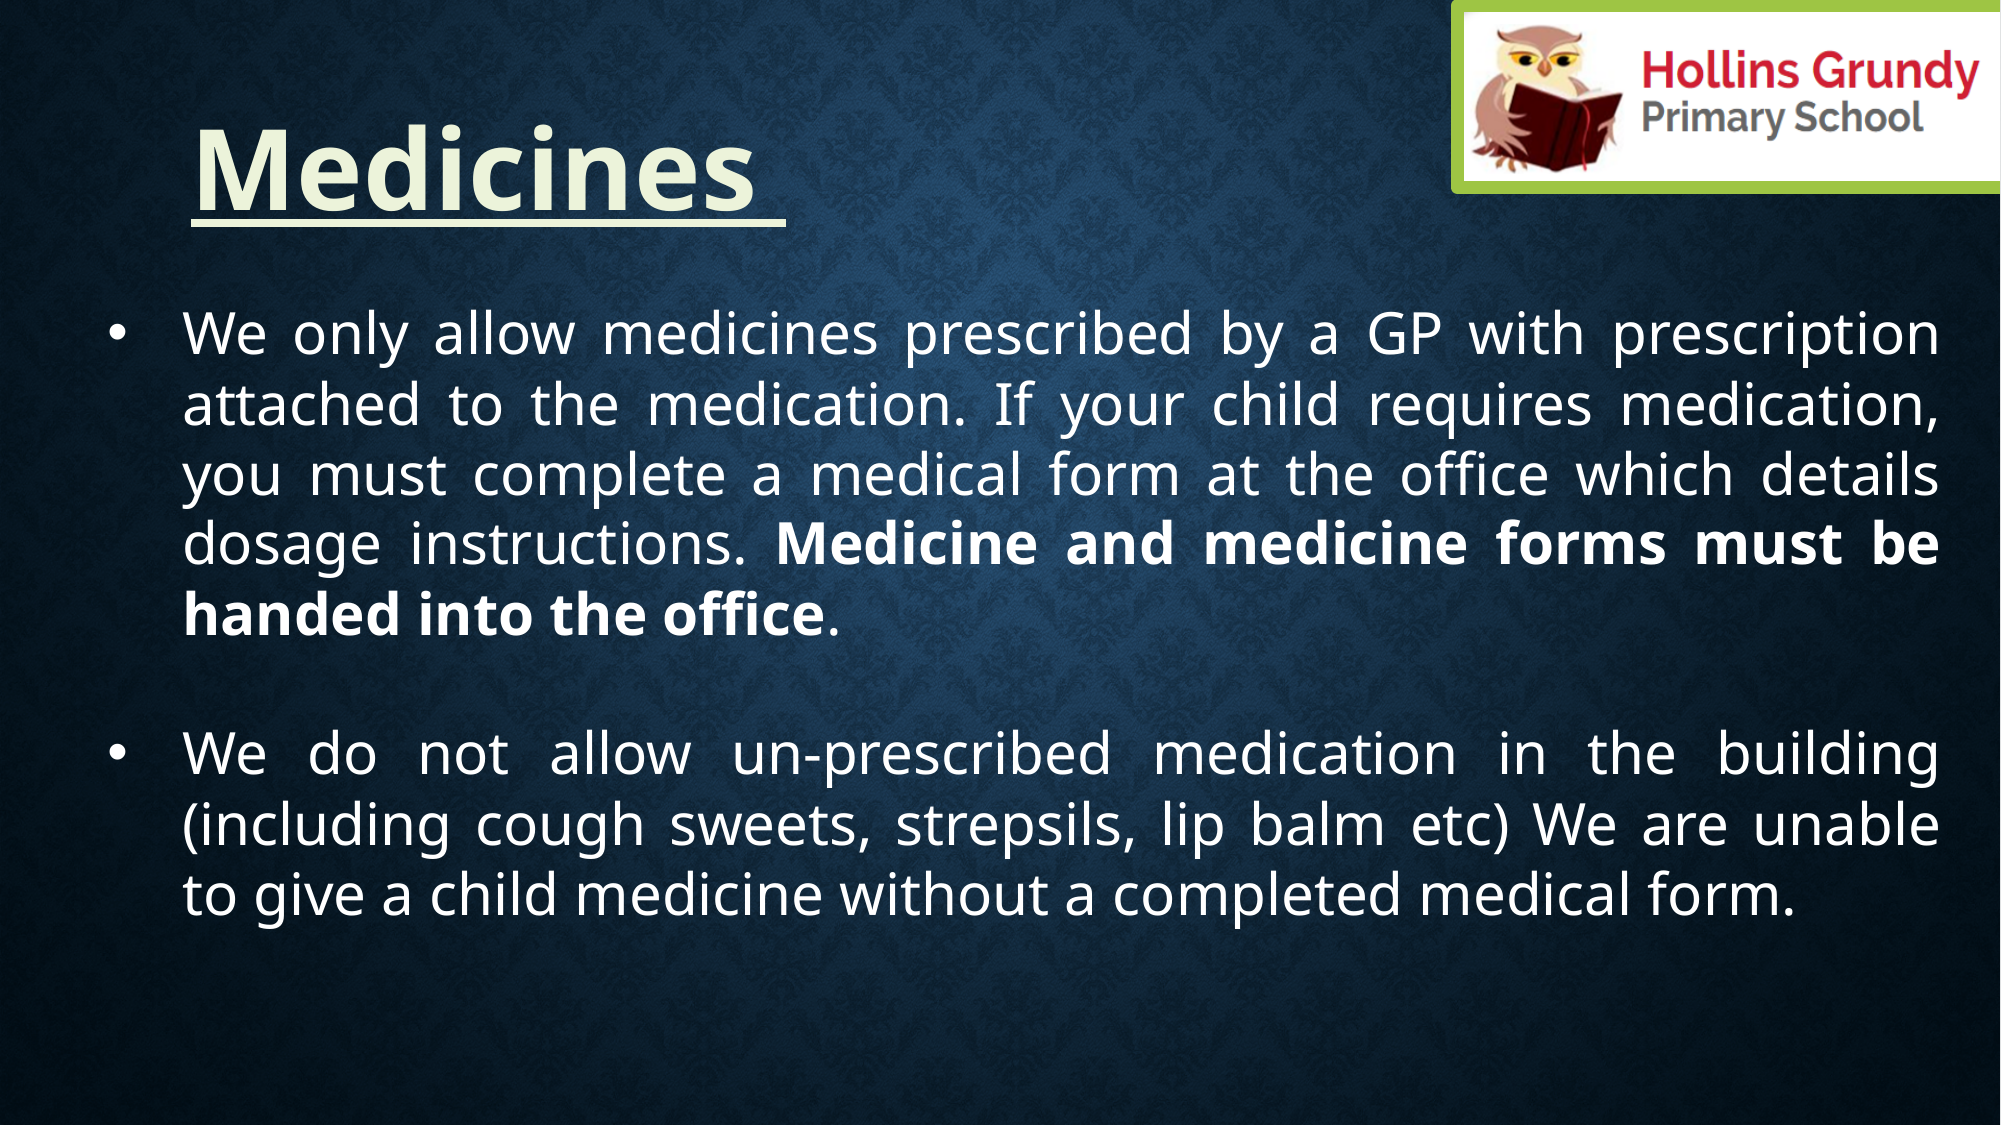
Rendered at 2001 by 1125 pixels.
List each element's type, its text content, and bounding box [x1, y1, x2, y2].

text_box We only allow medicines prescribed by a GP with prescription attached to the medication. If your child requires medication, you must complete a medical form at the office which details dosage instructions. Medicine and medicine forms must be handed into the office. We do not allow un-prescribed medication in the building (including cough sweets, strepsils, lip balm etc) We are unable to give a child medicine without a completed medical form. [92, 289, 1957, 1074]
text_box Medicines [175, 90, 802, 241]
picture [1462, 11, 2000, 182]
